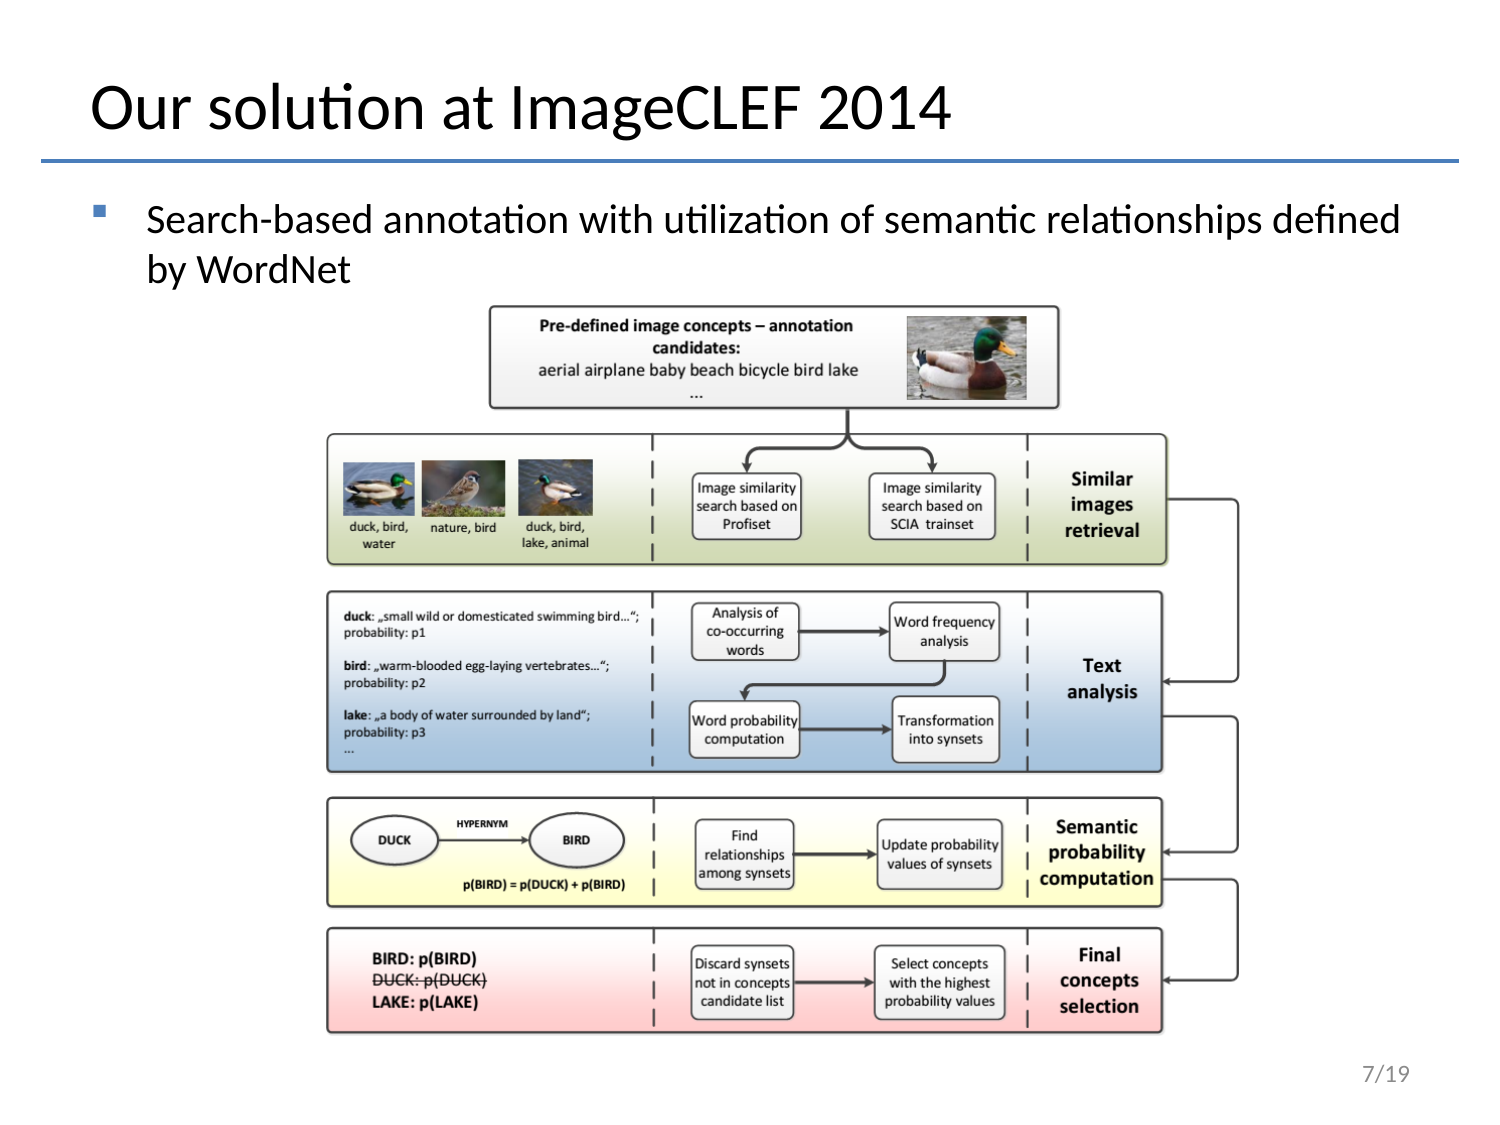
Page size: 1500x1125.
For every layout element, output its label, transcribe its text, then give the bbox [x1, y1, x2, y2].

slide_number 7/19 [1074, 1042, 1425, 1103]
title Our solution at ImageCLEF 2014 [75, 45, 1425, 161]
picture [304, 294, 1251, 1040]
list Search-based annotation with utilization of semantic relationships defined by WordNet [75, 184, 1425, 1024]
